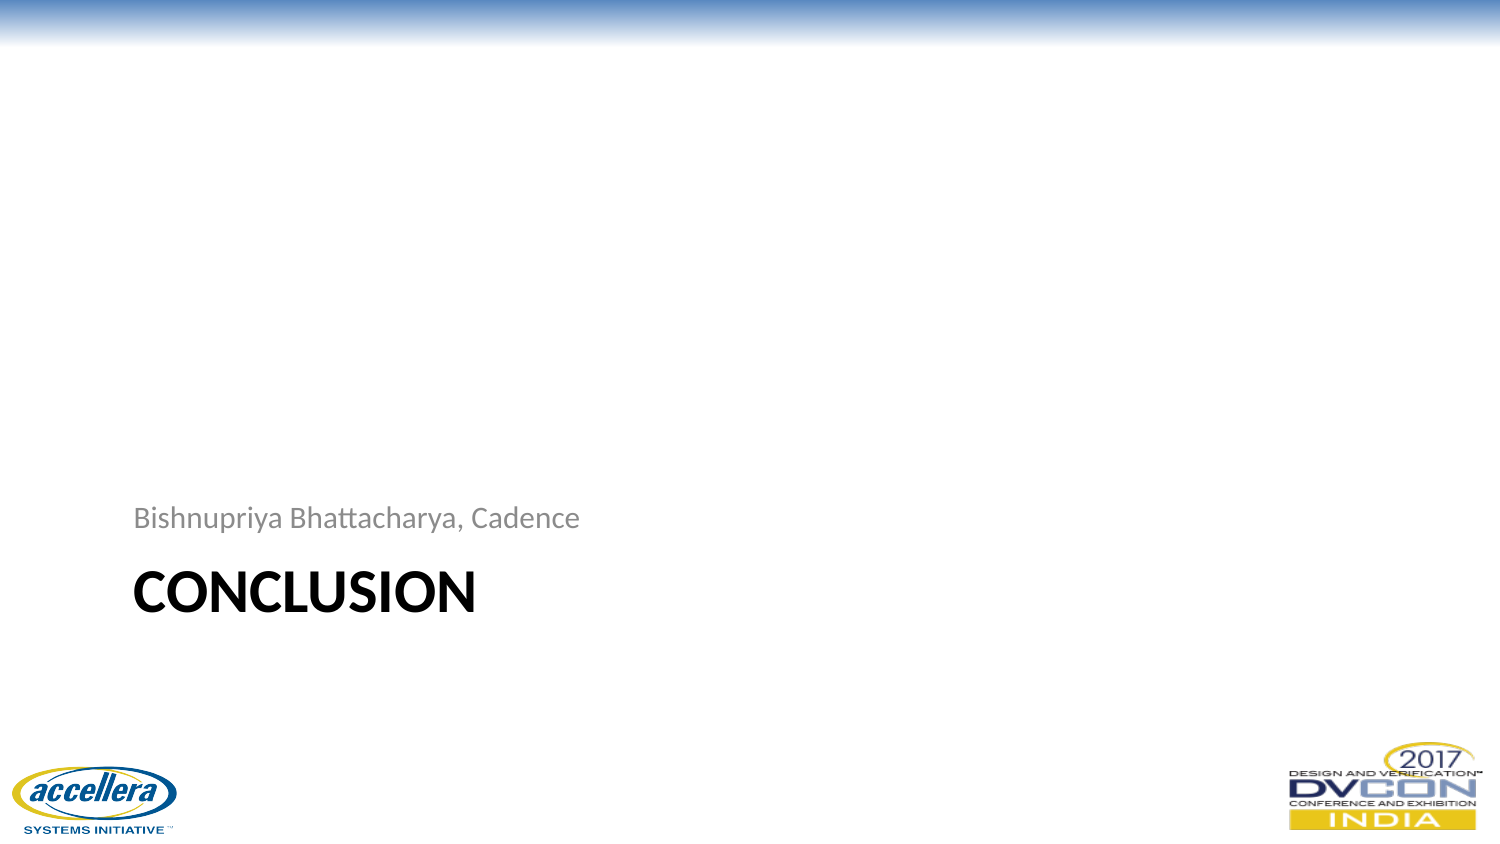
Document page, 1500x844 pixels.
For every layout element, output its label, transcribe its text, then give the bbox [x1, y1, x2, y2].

picture [1279, 738, 1484, 834]
title conclusion [118, 543, 1394, 710]
picture [12, 766, 177, 834]
list Bishnupriya Bhattacharya, Cadence [118, 357, 1394, 543]
